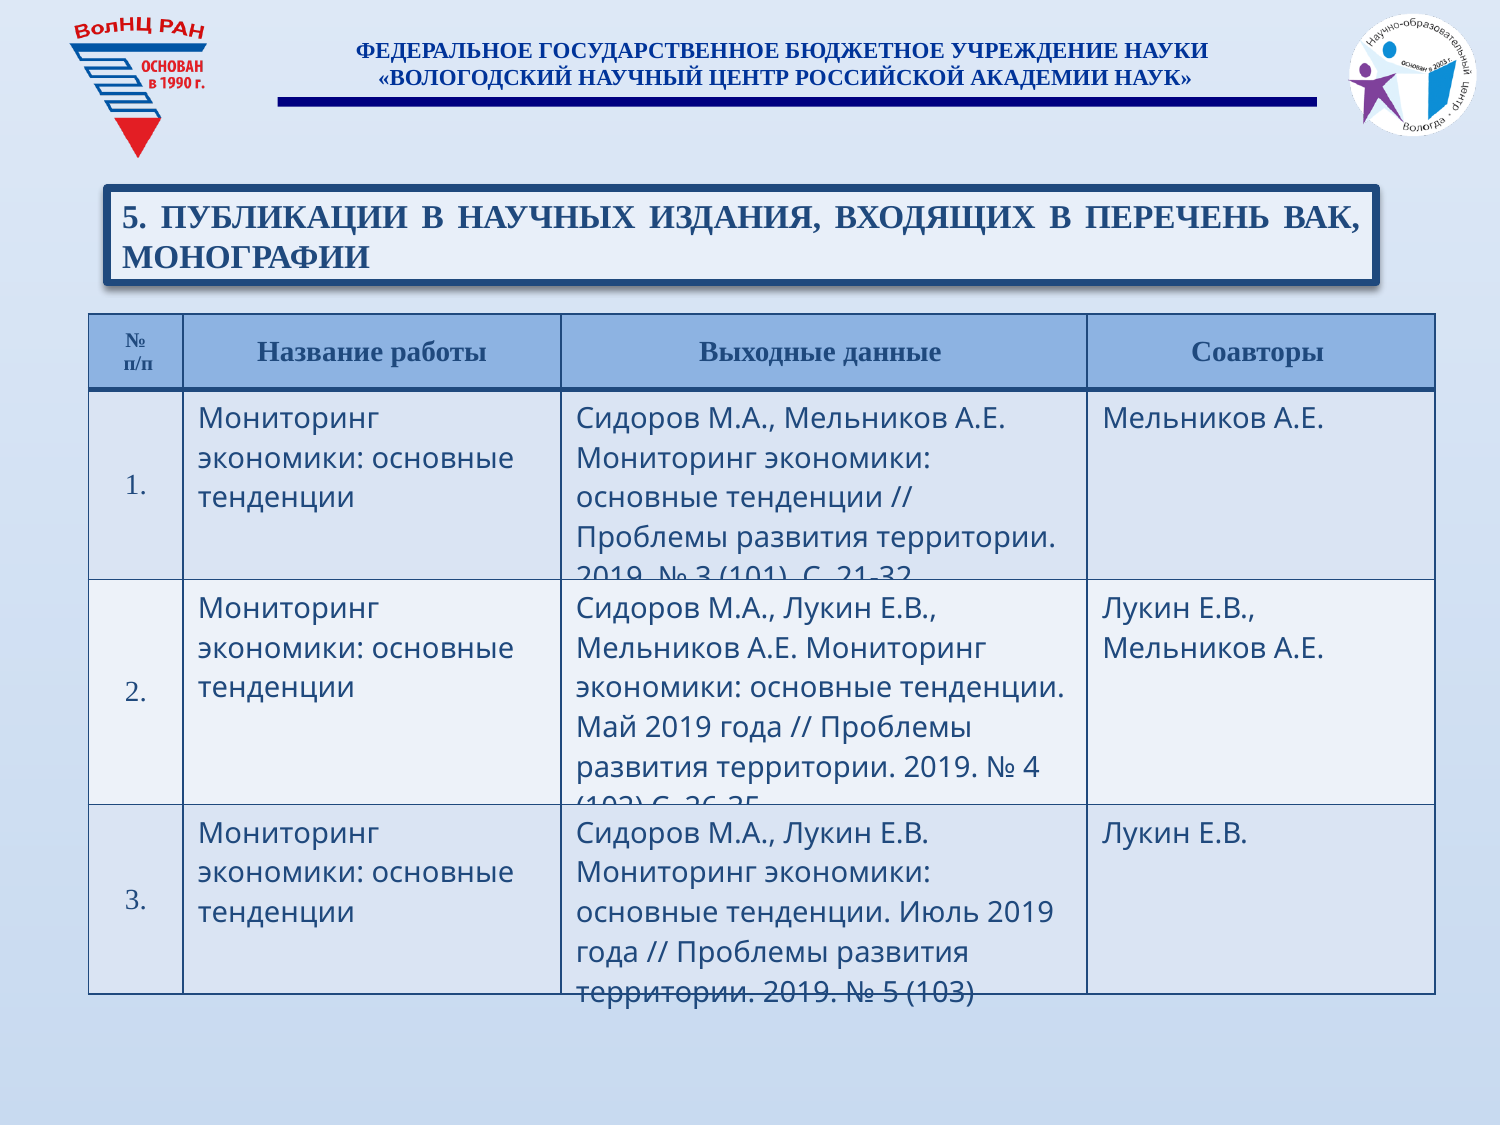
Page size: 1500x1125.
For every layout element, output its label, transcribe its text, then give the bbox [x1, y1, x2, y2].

table_cell Сидоров М.А., Лукин Е.В. Мониторинг экономики: основные тенденции. Июль 2019 года // Проблемы развития территории. 2019. № 5 (103) [562, 805, 1086, 993]
table_cell Мониторинг экономики: основные тенденции [184, 392, 560, 579]
table_cell 2. [89, 580, 182, 804]
table_cell 1. [89, 392, 182, 579]
table_cell Мониторинг экономики: основные тенденции [184, 580, 560, 804]
table_header № п/п [89, 315, 182, 387]
table_cell Мониторинг экономики: основные тенденции [184, 805, 560, 993]
table_header Выходные данные [562, 315, 1086, 387]
table_cell Сидоров М.А., Мельников А.Е. Мониторинг экономики: основные тенденции // Проблемы развития территории. 2019. № 3 (101). С. 21-32. [562, 392, 1086, 579]
table_cell 3. [89, 805, 182, 993]
table_cell Сидоров М.А., Лукин Е.В., Мельников А.Е. Мониторинг экономики: основные тенденции. Май 2019 года // Проблемы развития территории. 2019. № 4 (102) С. 26-35. [562, 580, 1086, 804]
table_header Соавторы [1088, 315, 1434, 387]
picture [1345, 10, 1478, 138]
table_header Название работы [184, 315, 560, 387]
table_cell Лукин Е.В., Мельников А.Е. [1088, 580, 1434, 804]
picture [69, 17, 207, 158]
table_cell Мельников А.Е. [1088, 392, 1434, 579]
text_box 5. ПУБЛИКАЦИИ В НАУЧНЫХ ИЗДАНИЯ, ВХОДЯЩИХ В ПЕРЕЧЕНЬ ВАК, МОНОГРАФИИ [103, 184, 1380, 286]
table_cell Лукин Е.В. [1088, 805, 1434, 993]
text_box ФЕДЕРАЛЬНОЕ ГОСУДАРСТВЕННОЕ БЮДЖЕТНОЕ УЧРЕЖДЕНИЕ НАУКИ «ВОЛОГОДСКИЙ НАУЧНЫЙ ЦЕНТР РОССИЙСКОЙ АКАДЕМИИ НАУК» [211, 31, 1339, 98]
